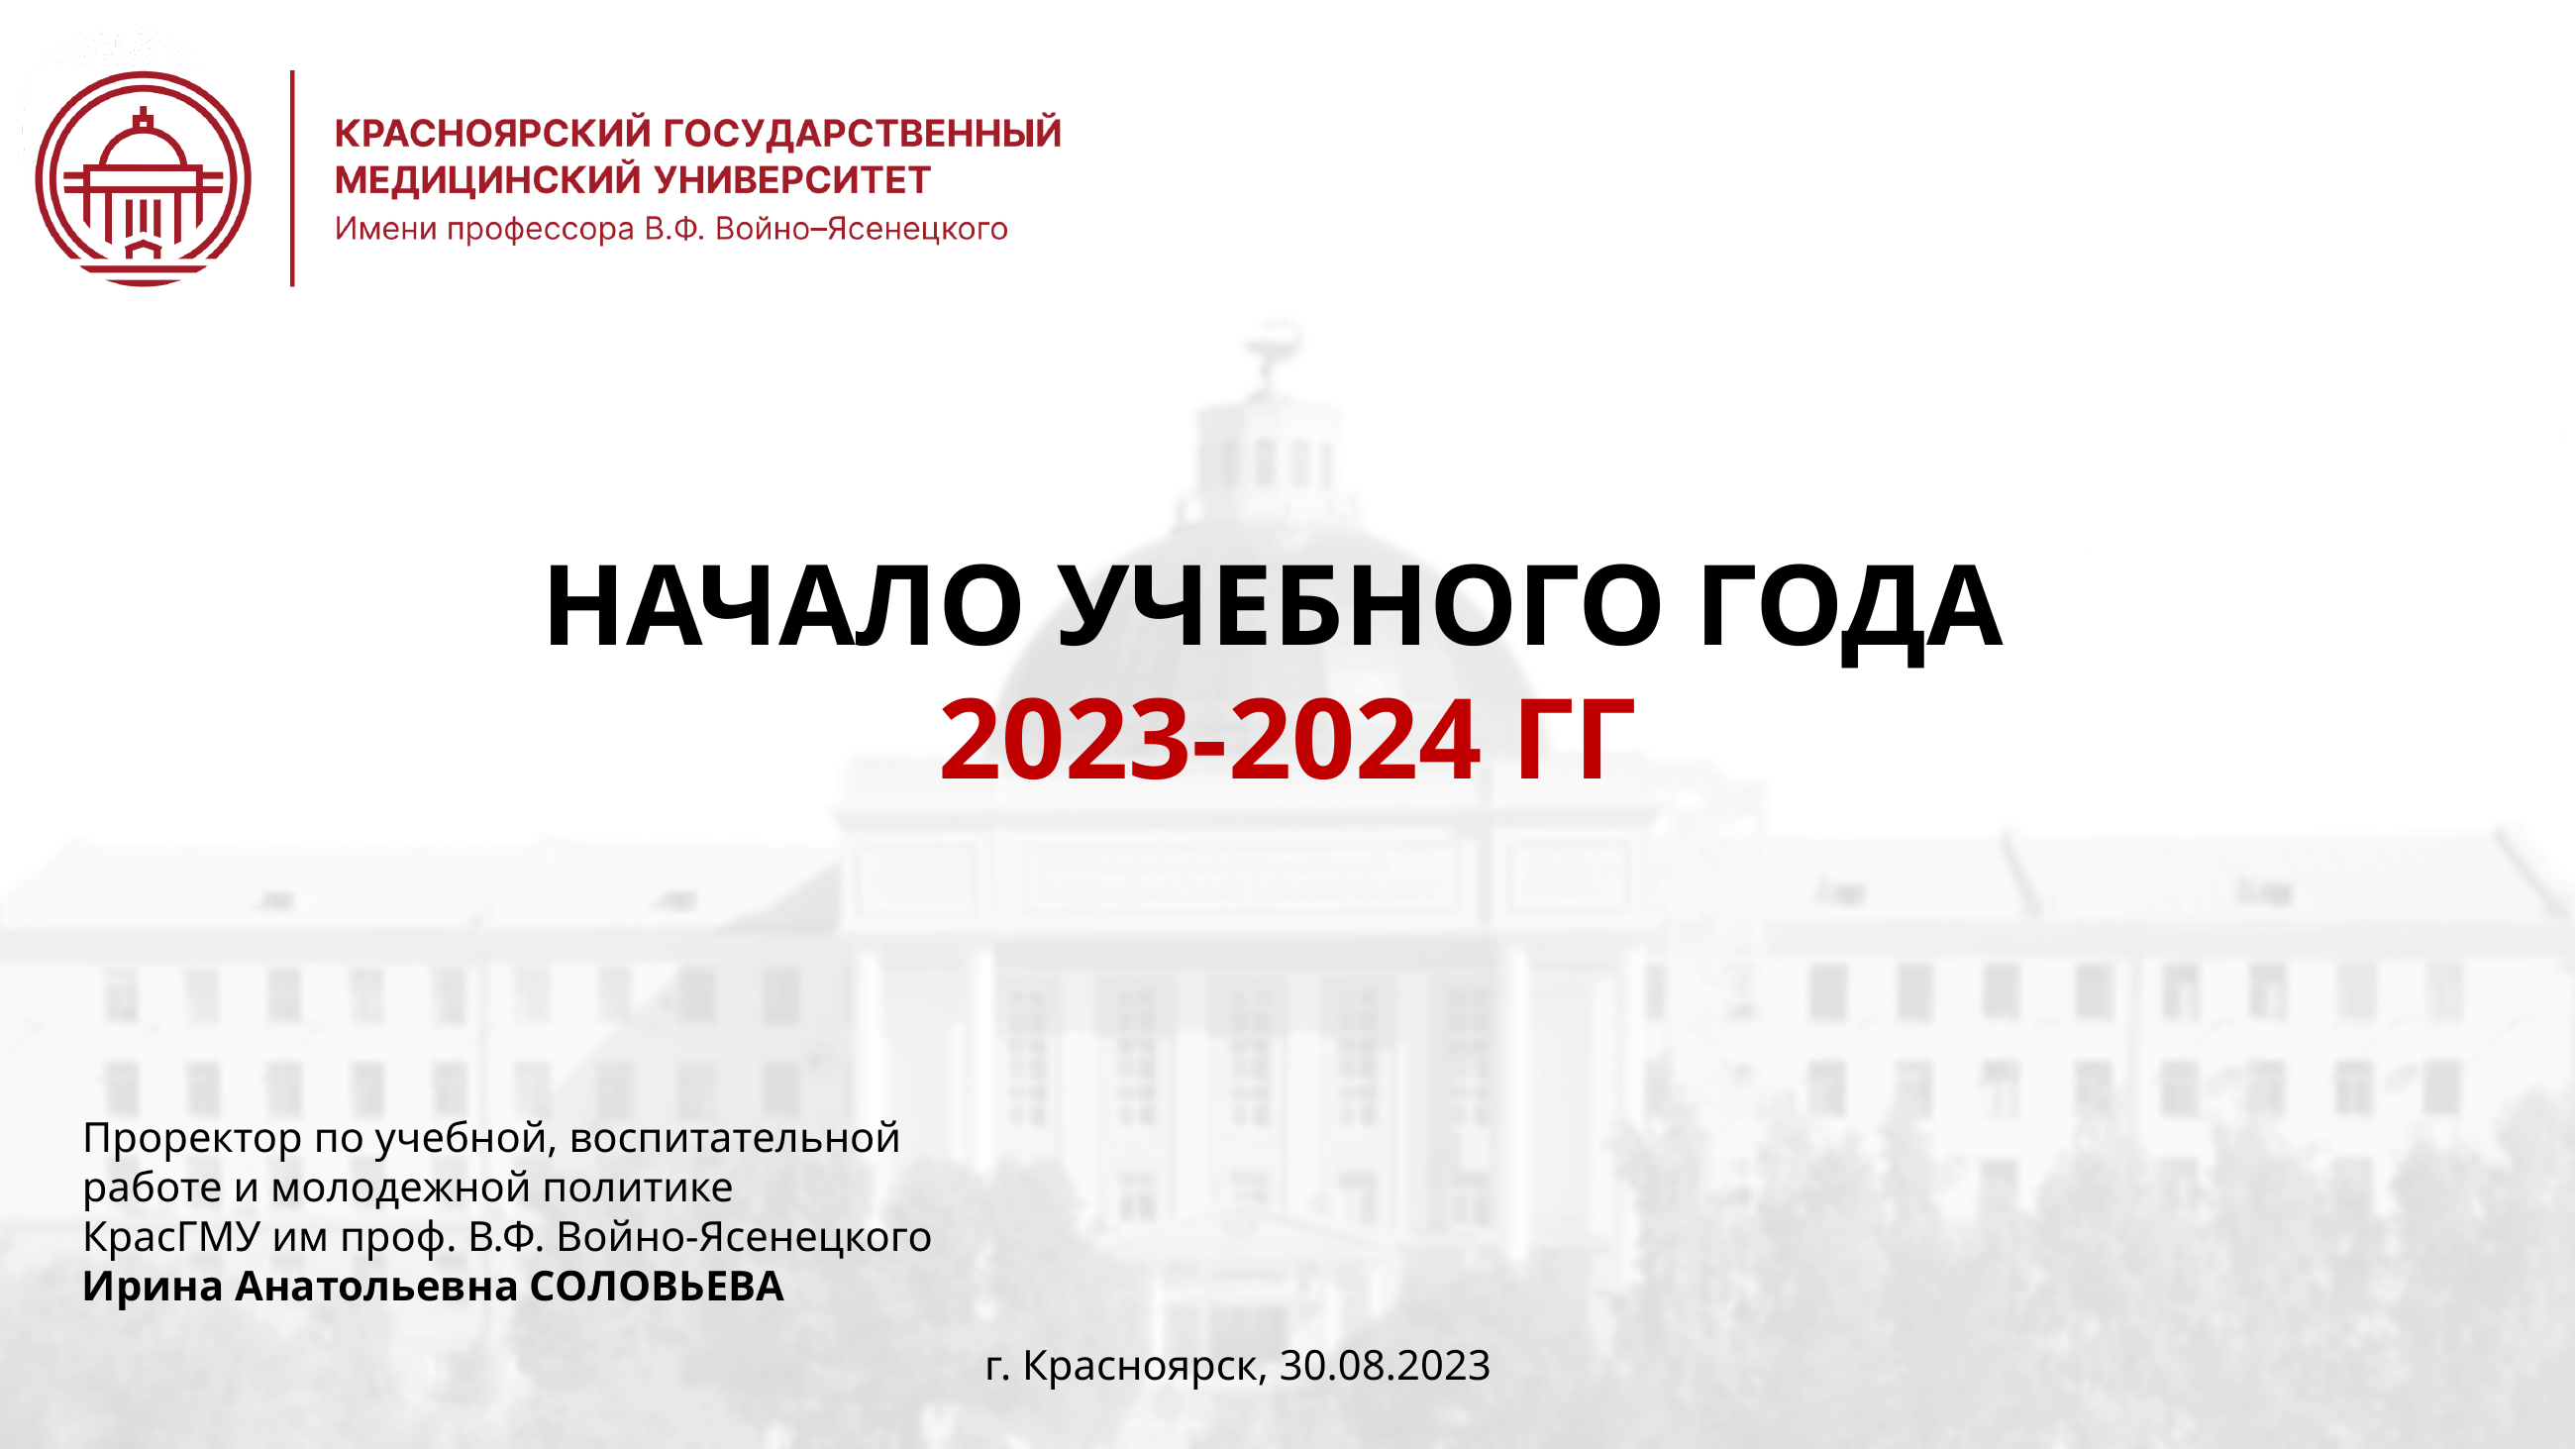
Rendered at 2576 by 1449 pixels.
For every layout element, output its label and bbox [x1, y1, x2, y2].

picture [16, 26, 1063, 292]
picture [0, 315, 2575, 1449]
